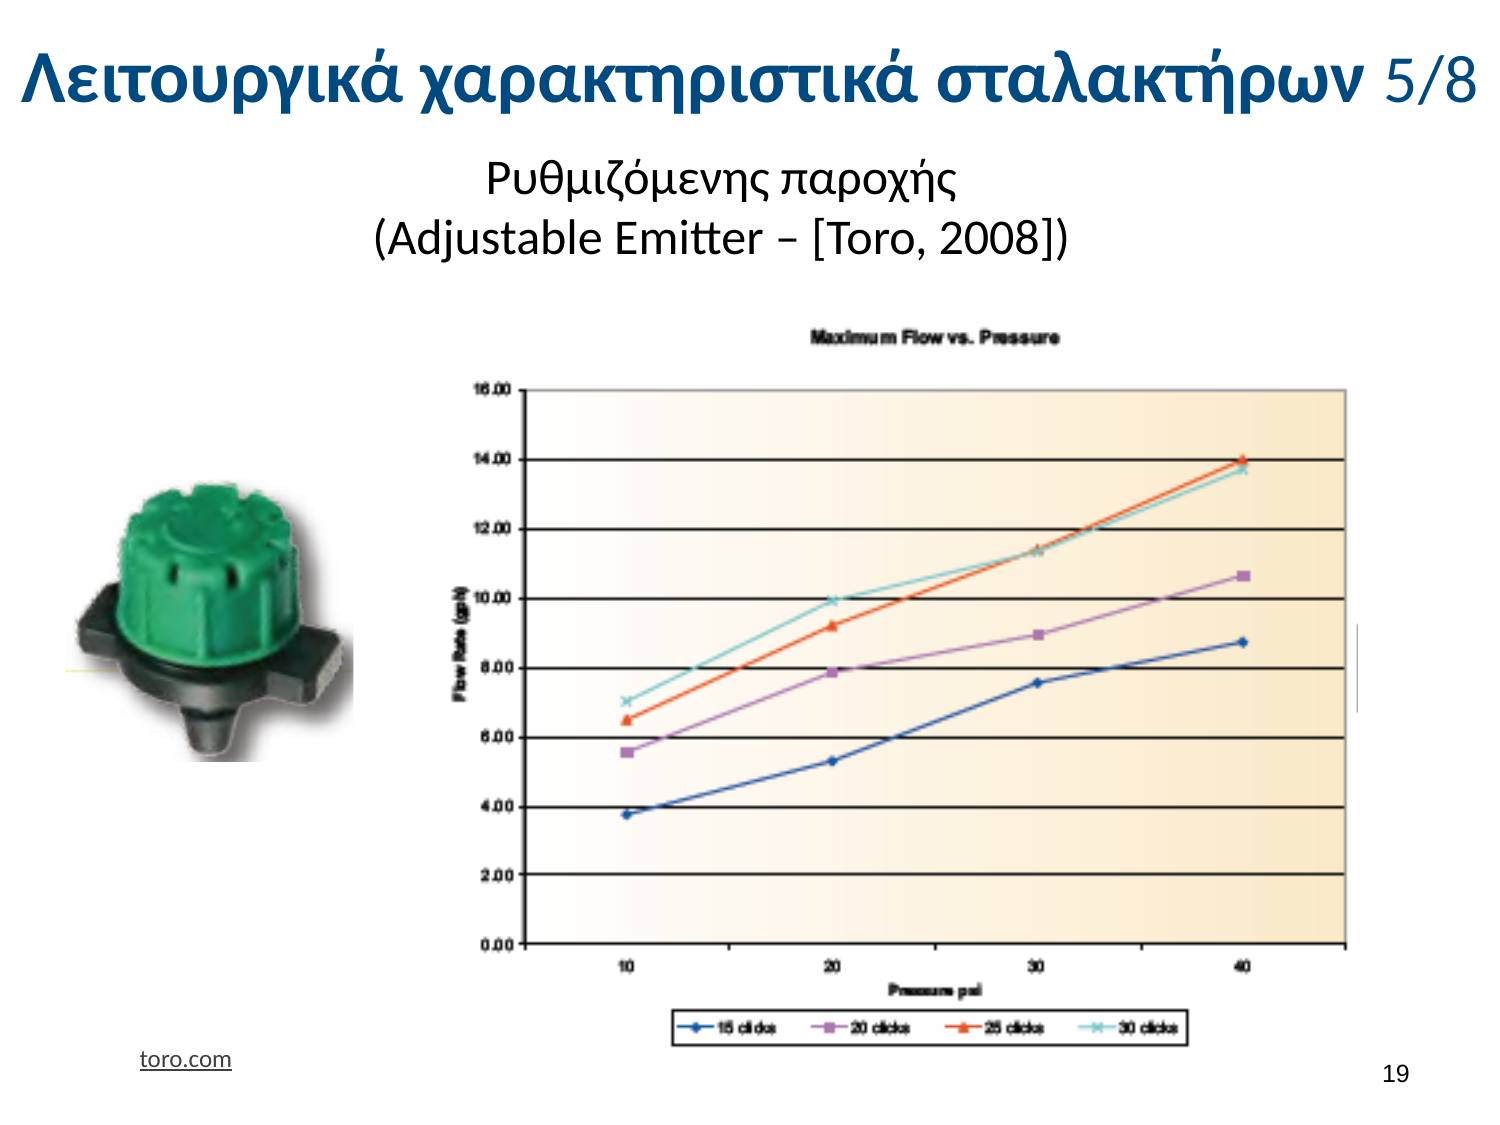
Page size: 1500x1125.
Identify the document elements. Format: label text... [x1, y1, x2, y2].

picture [430, 307, 1358, 1056]
list Ρυθμιζόμενης παροχής (Adjustable Emitter – [Toro, 2008]) [88, 137, 1355, 291]
slide_number 18 [1074, 1042, 1425, 1103]
text_box toro.com [88, 1035, 284, 1080]
title Λειτουργικά χαρακτηριστικά σταλακτήρων 5/8 [0, 19, 1500, 126]
picture [64, 479, 354, 762]
